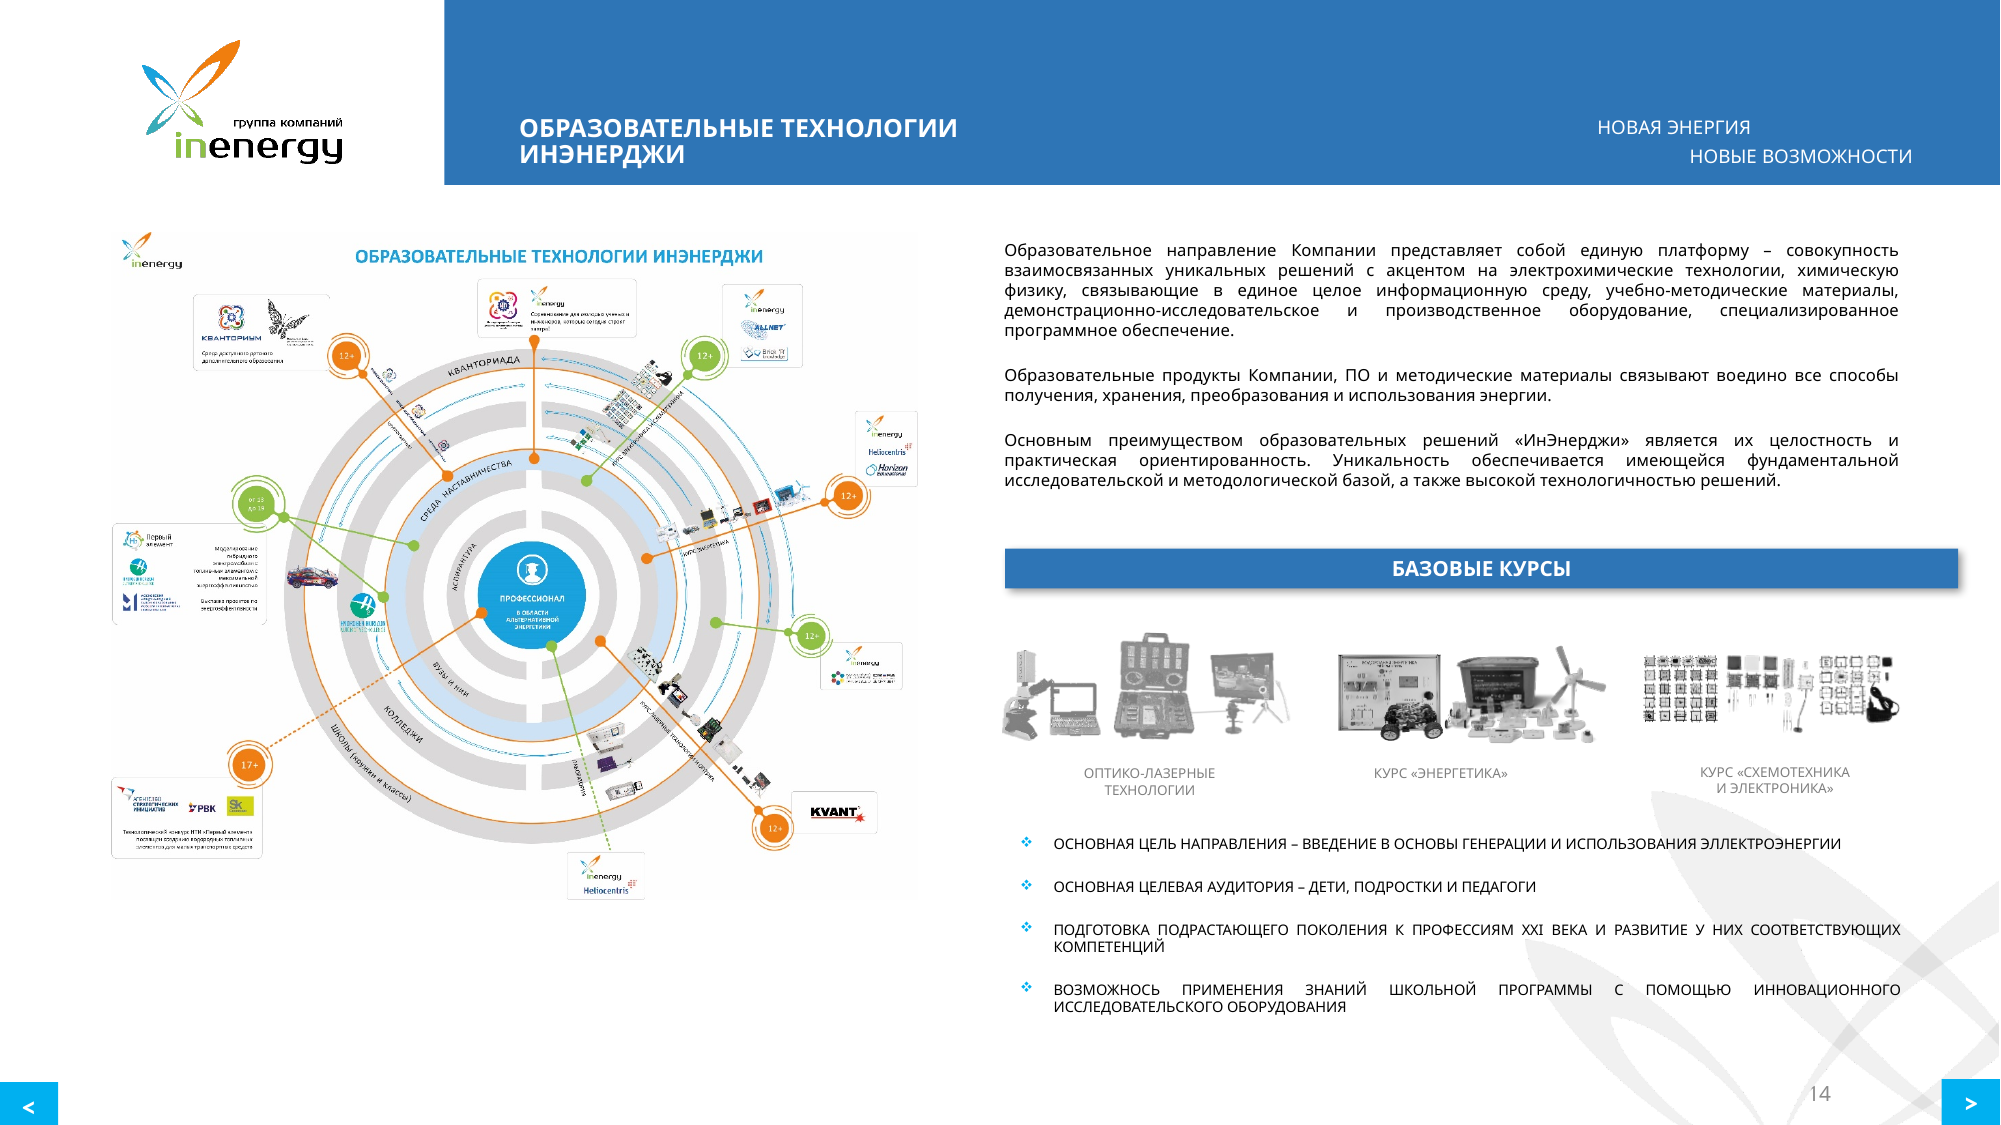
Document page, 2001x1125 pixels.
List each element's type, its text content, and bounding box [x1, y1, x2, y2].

picture [142, 40, 342, 164]
picture [1639, 650, 1901, 747]
title ОБРАЗОВАТЕЛЬНЫЕ ТЕХНОЛОГИИ ИНЭНЕРДЖИ [504, 121, 1132, 164]
text_box БАЗОВЫЕ КУРСЫ [1005, 548, 1959, 589]
slide_number 14 [1396, 1065, 1847, 1125]
picture [1002, 650, 1101, 741]
picture [1338, 634, 1628, 756]
text_box КУРС «СХЕМОТЕХНИКА И ЭЛЕКТРОНИКА» [1677, 756, 1873, 779]
text_box КУРС «ЭНЕРГЕТИКА» [1343, 749, 1539, 779]
picture [1115, 633, 1299, 739]
text_box Образовательное направление Компании представляет собой единую платформу – совокупность взаимосвязанных уникальных решений с акцентом на электрохимические технологии, химическую физику, связывающие в единое целое информационную среду, учебно-методические материалы, демонстрационно-исследовательское и производственное оборудование, специализированное программное обеспечение. Образовательные продукты Компании, ПО и методические материалы связывают воедино все способы получения, хранения, преобразования и использования энергии. Основным преимуществом образовательных решений «ИнЭнерджи» является их целостность и практическая ориентированность. Уникальность обеспечивается имеющейся фундаментальной исследовательской и методологической базой, а также высокой технологичностью решений. [989, 232, 1916, 497]
picture [111, 232, 918, 900]
text_box ОПТИКО-ЛАЗЕРНЫЕ ТЕХНОЛОГИИ [1051, 757, 1248, 779]
text_box ОСНОВНАЯ ЦЕЛЬ НАПРАВЛЕНИЯ – ВВЕДЕНИЕ В ОСНОВЫ ГЕНЕРАЦИИ И ИСПОЛЬЗОВАНИЯ ЭЛЛЕКТРОЭНЕРГИИ ОСНОВНАЯ ЦЕЛЕВАЯ АУДИТОРИЯ – ДЕТИ, ПОДРОСТКИ И ПЕДАГОГИ ПОДГОТОВКА ПОДРАСТАЮЩЕГО ПОКОЛЕНИЯ К ПРОФЕССИЯМ XXI ВЕКА И РАЗВИТИЕ У НИХ СООТВЕТСТВУЮЩИХ КОМПЕТЕНЦИЙ ВОЗМОЖНОСЬ ПРИМЕНЕНИЯ ЗНАНИЙ ШКОЛЬНОЙ ПРОГРАММЫ С ПОМОЩЬЮ ИННОВАЦИОННОГО ИССЛЕДОВАТЕЛЬСКОГО ОБОРУДОВАНИЯ [1004, 778, 1916, 1072]
picture [1847, 789, 1999, 1125]
